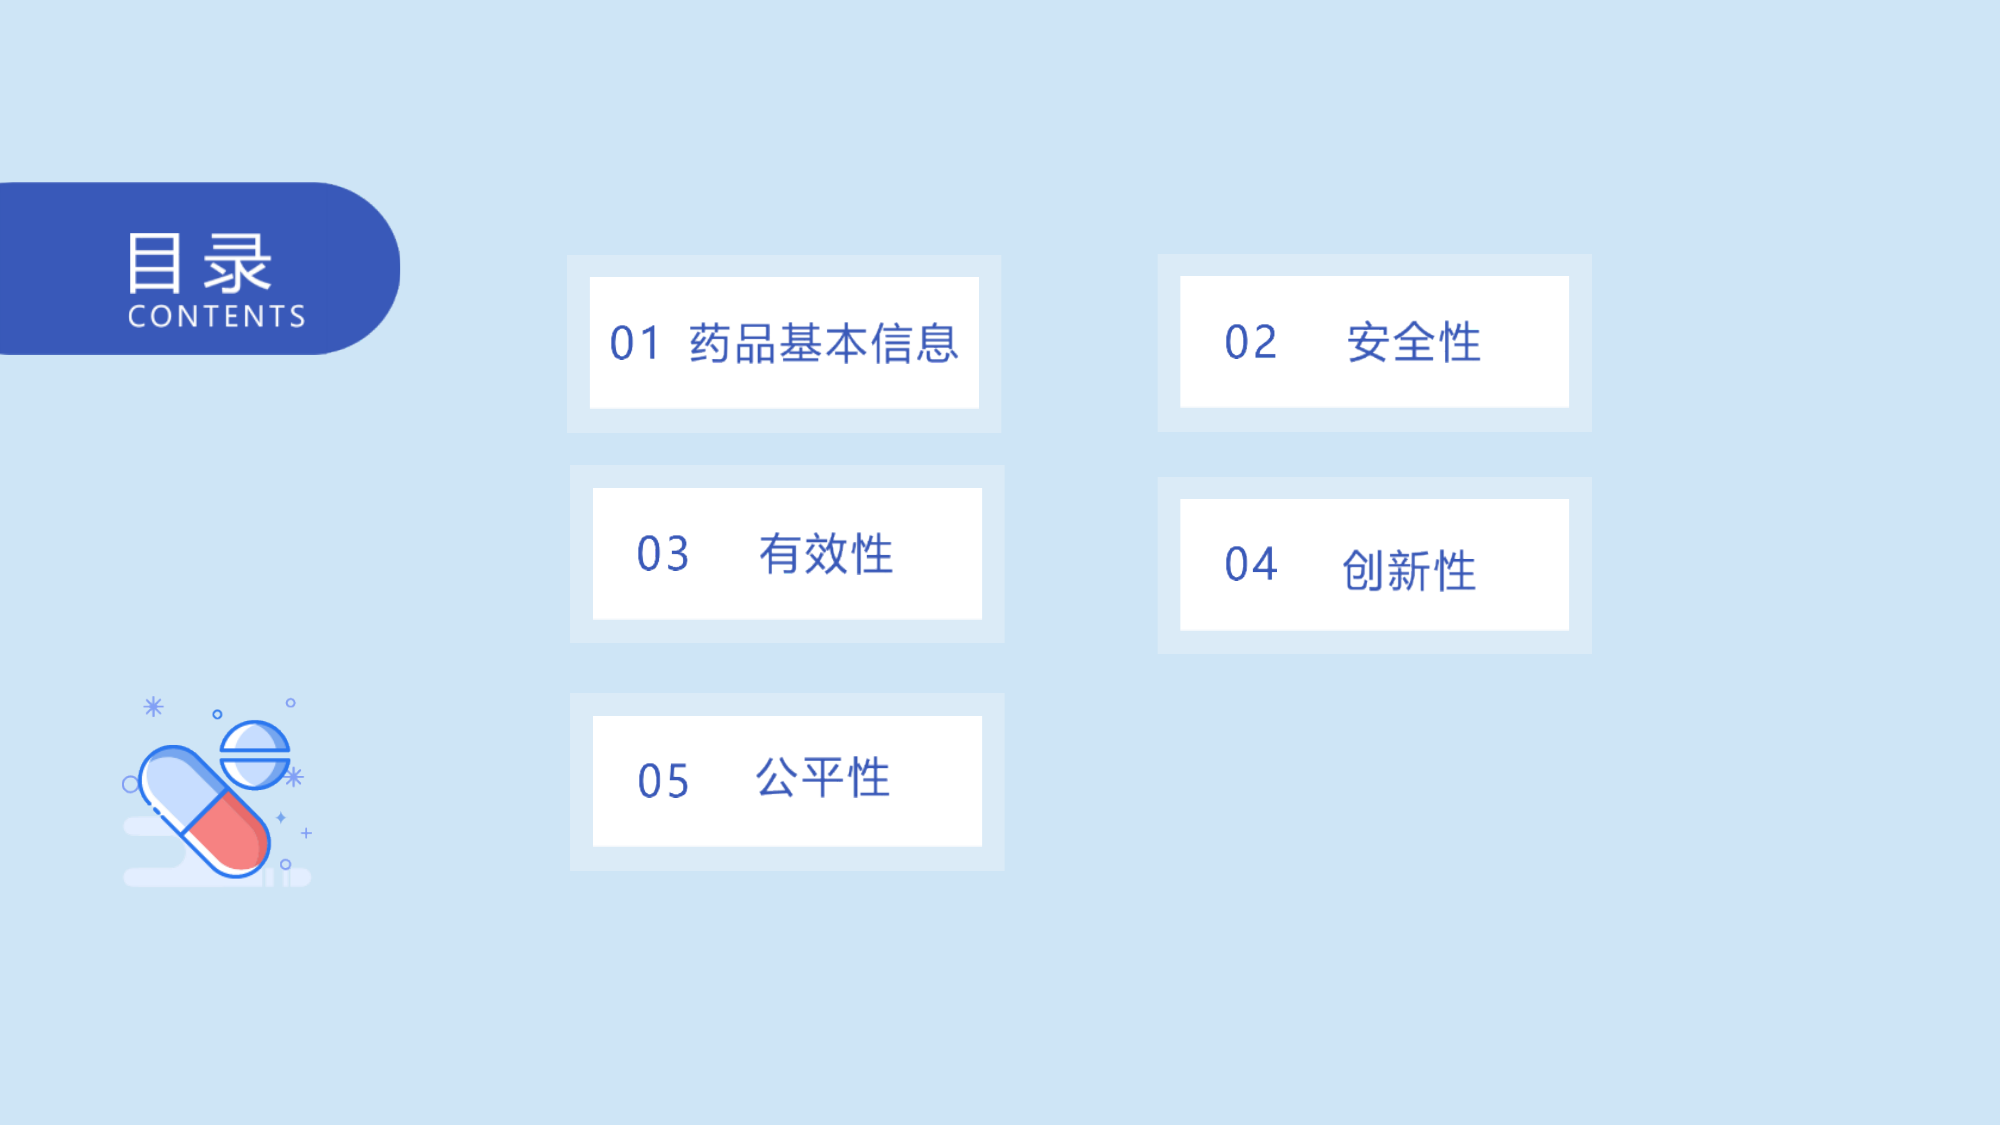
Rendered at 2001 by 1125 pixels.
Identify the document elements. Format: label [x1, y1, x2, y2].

picture [0, 0, 2000, 1125]
text_box [567, 254, 1592, 871]
text_box [0, 182, 401, 356]
text_box [98, 672, 336, 911]
